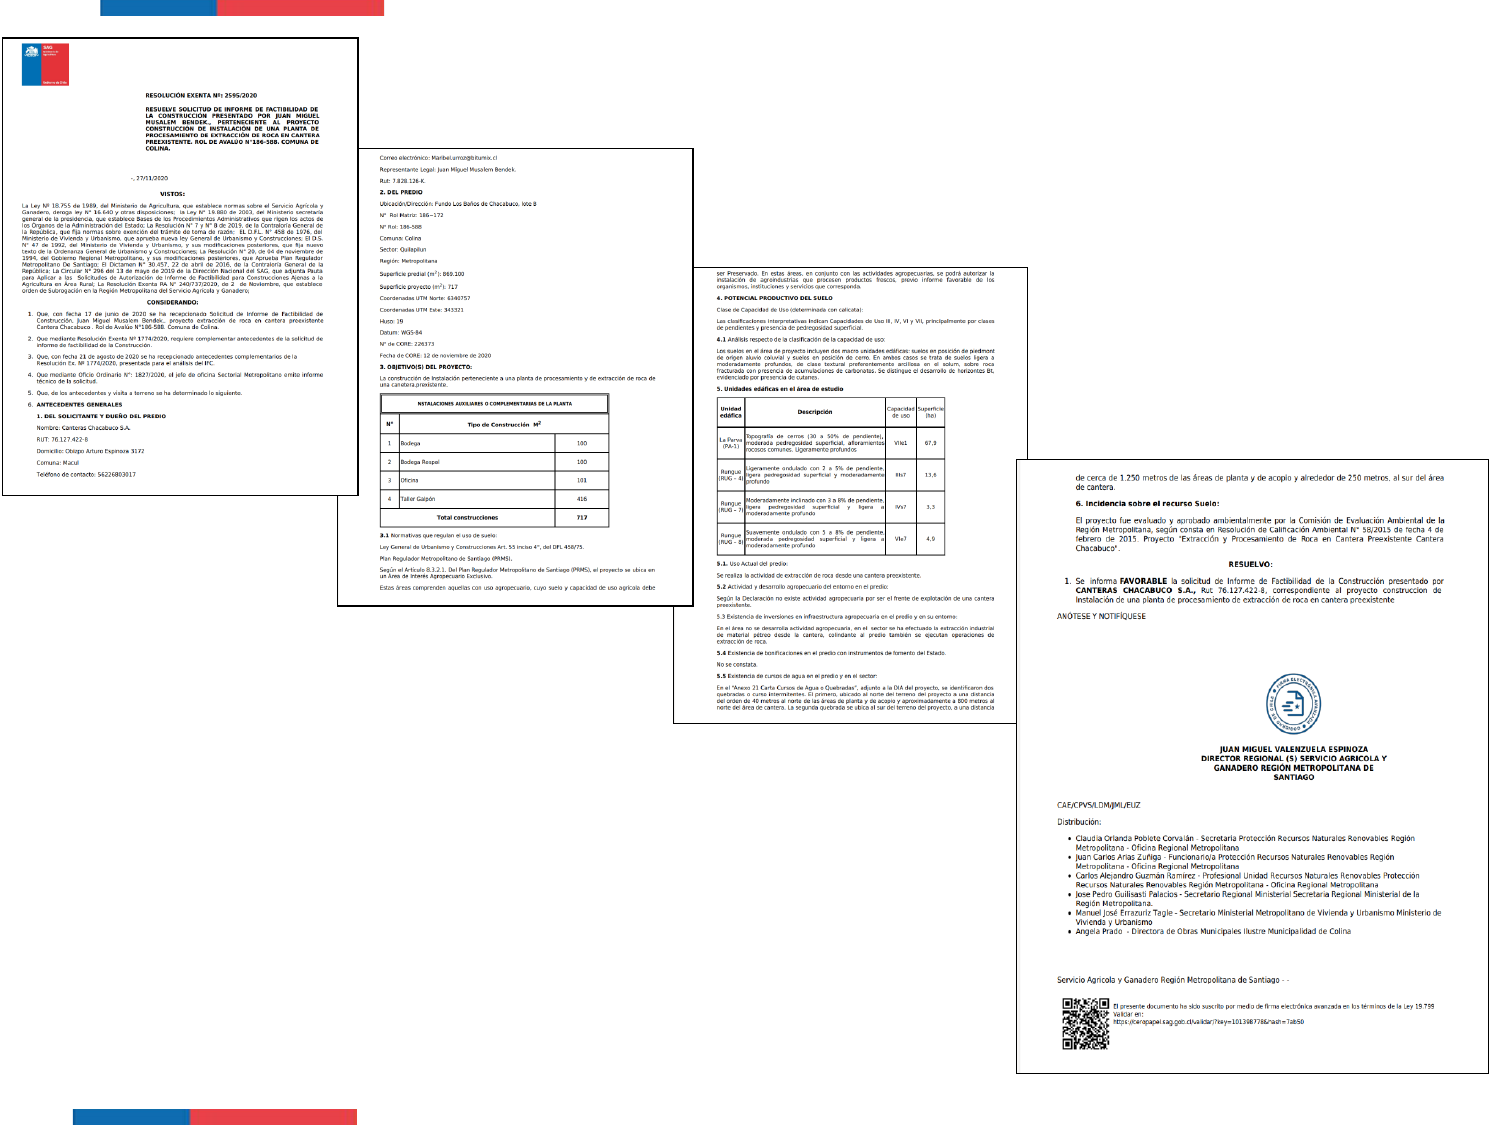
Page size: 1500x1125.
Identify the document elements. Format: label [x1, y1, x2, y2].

picture [72, 1109, 358, 1125]
picture [100, 0, 385, 16]
list [337, 148, 693, 606]
picture [672, 266, 1489, 1075]
list [2, 38, 358, 495]
